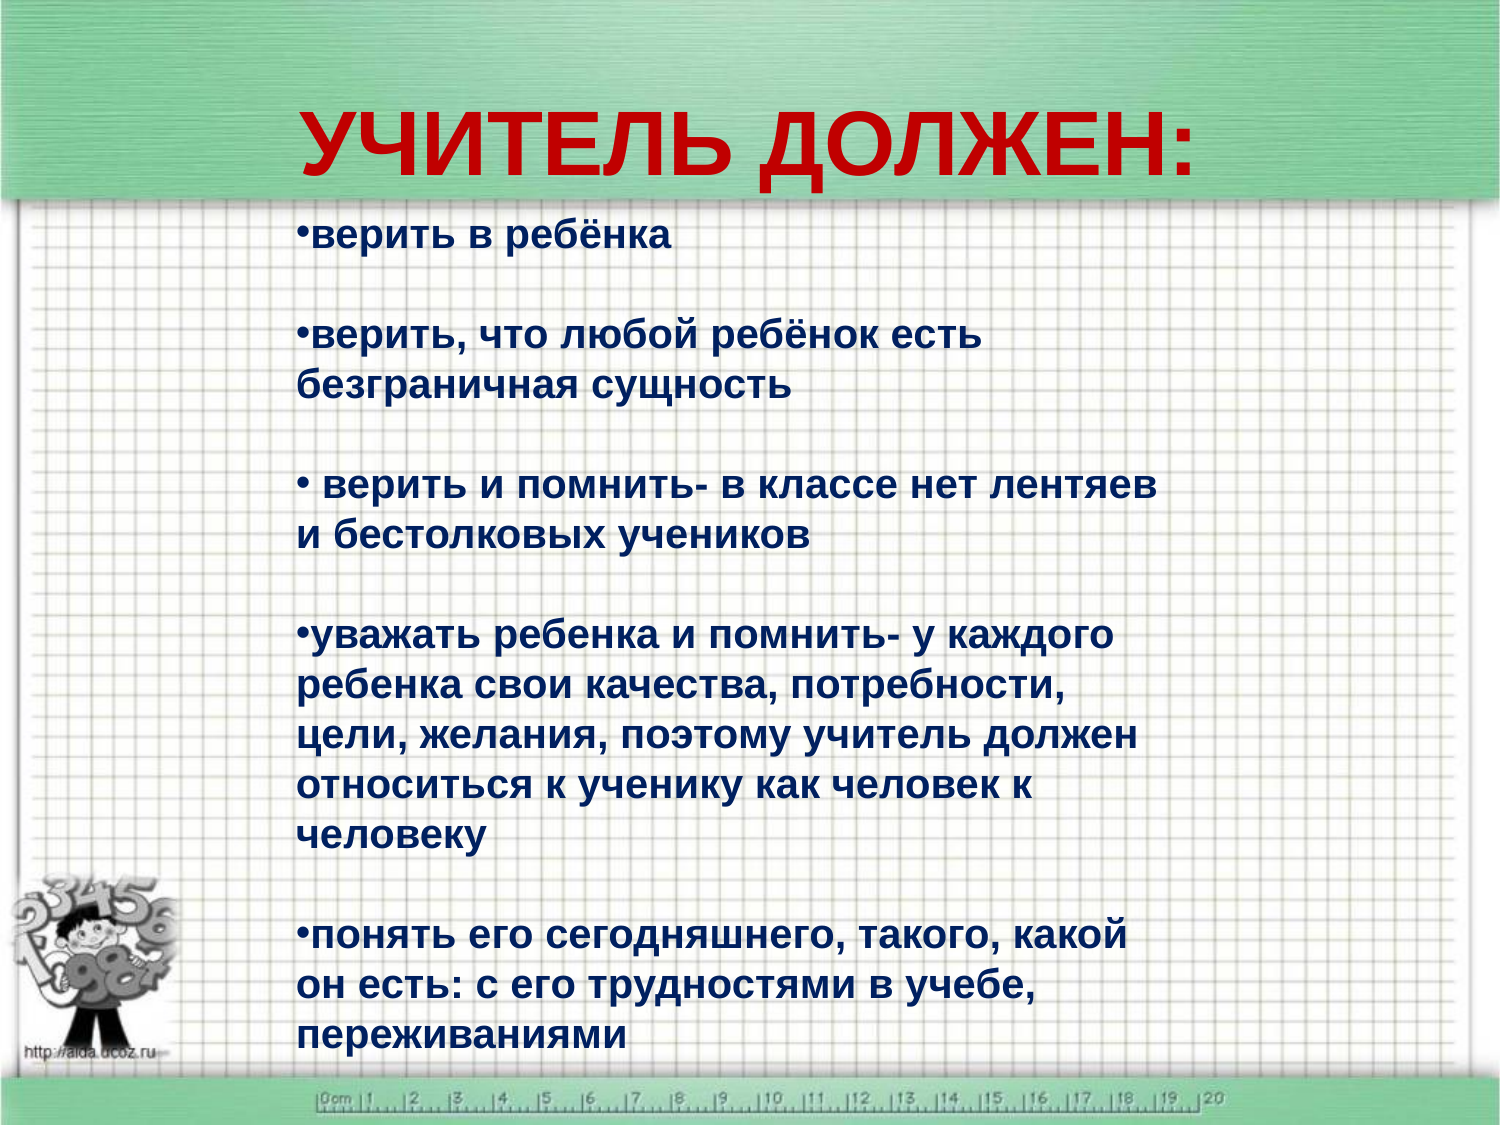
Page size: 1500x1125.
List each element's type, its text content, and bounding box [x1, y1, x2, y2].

picture [0, 0, 1500, 1125]
title УЧИТЕЛЬ ДОЛЖЕН: [75, 45, 1425, 233]
text_box верить в ребёнка верить, что любой ребёнок есть безграничная сущность верить и помнить- в классе нет лентяев и бестолковых учеников уважать ребенка и помнить- у каждого ребенка свои качества, потребности, цели, желания, поэтому учитель должен относиться к ученику как человек к человеку понять его сегодняшнего, такого, какой он есть: с его трудностями в учебе, переживаниями [281, 199, 1196, 1065]
